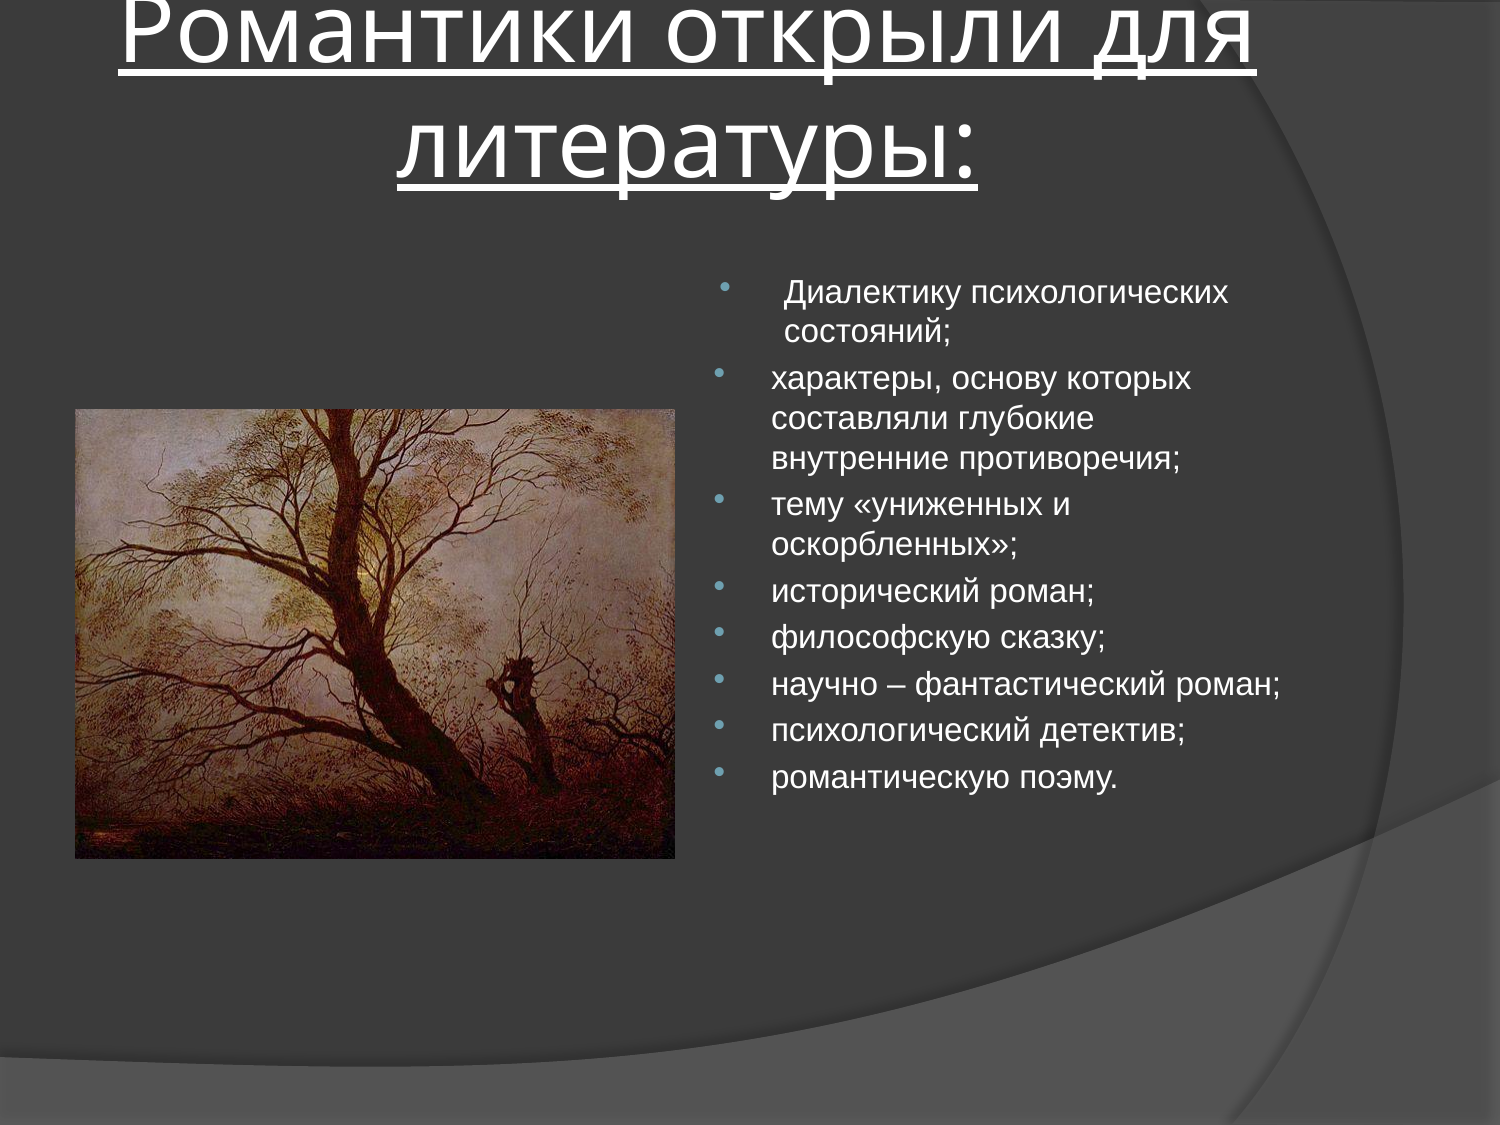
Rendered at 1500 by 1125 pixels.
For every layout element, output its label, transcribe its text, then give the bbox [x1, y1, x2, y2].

title Романтики открыли для литературы: [75, 45, 1300, 233]
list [74, 408, 676, 859]
list Диалектику психологических состояний; характеры, основу которых составляли глубокие внутренние противоречия; тему «униженных и оскорбленных»; исторический роман; философскую сказку; научно – фантастический роман; психологический детектив; романтическую поэму. [699, 262, 1300, 1005]
